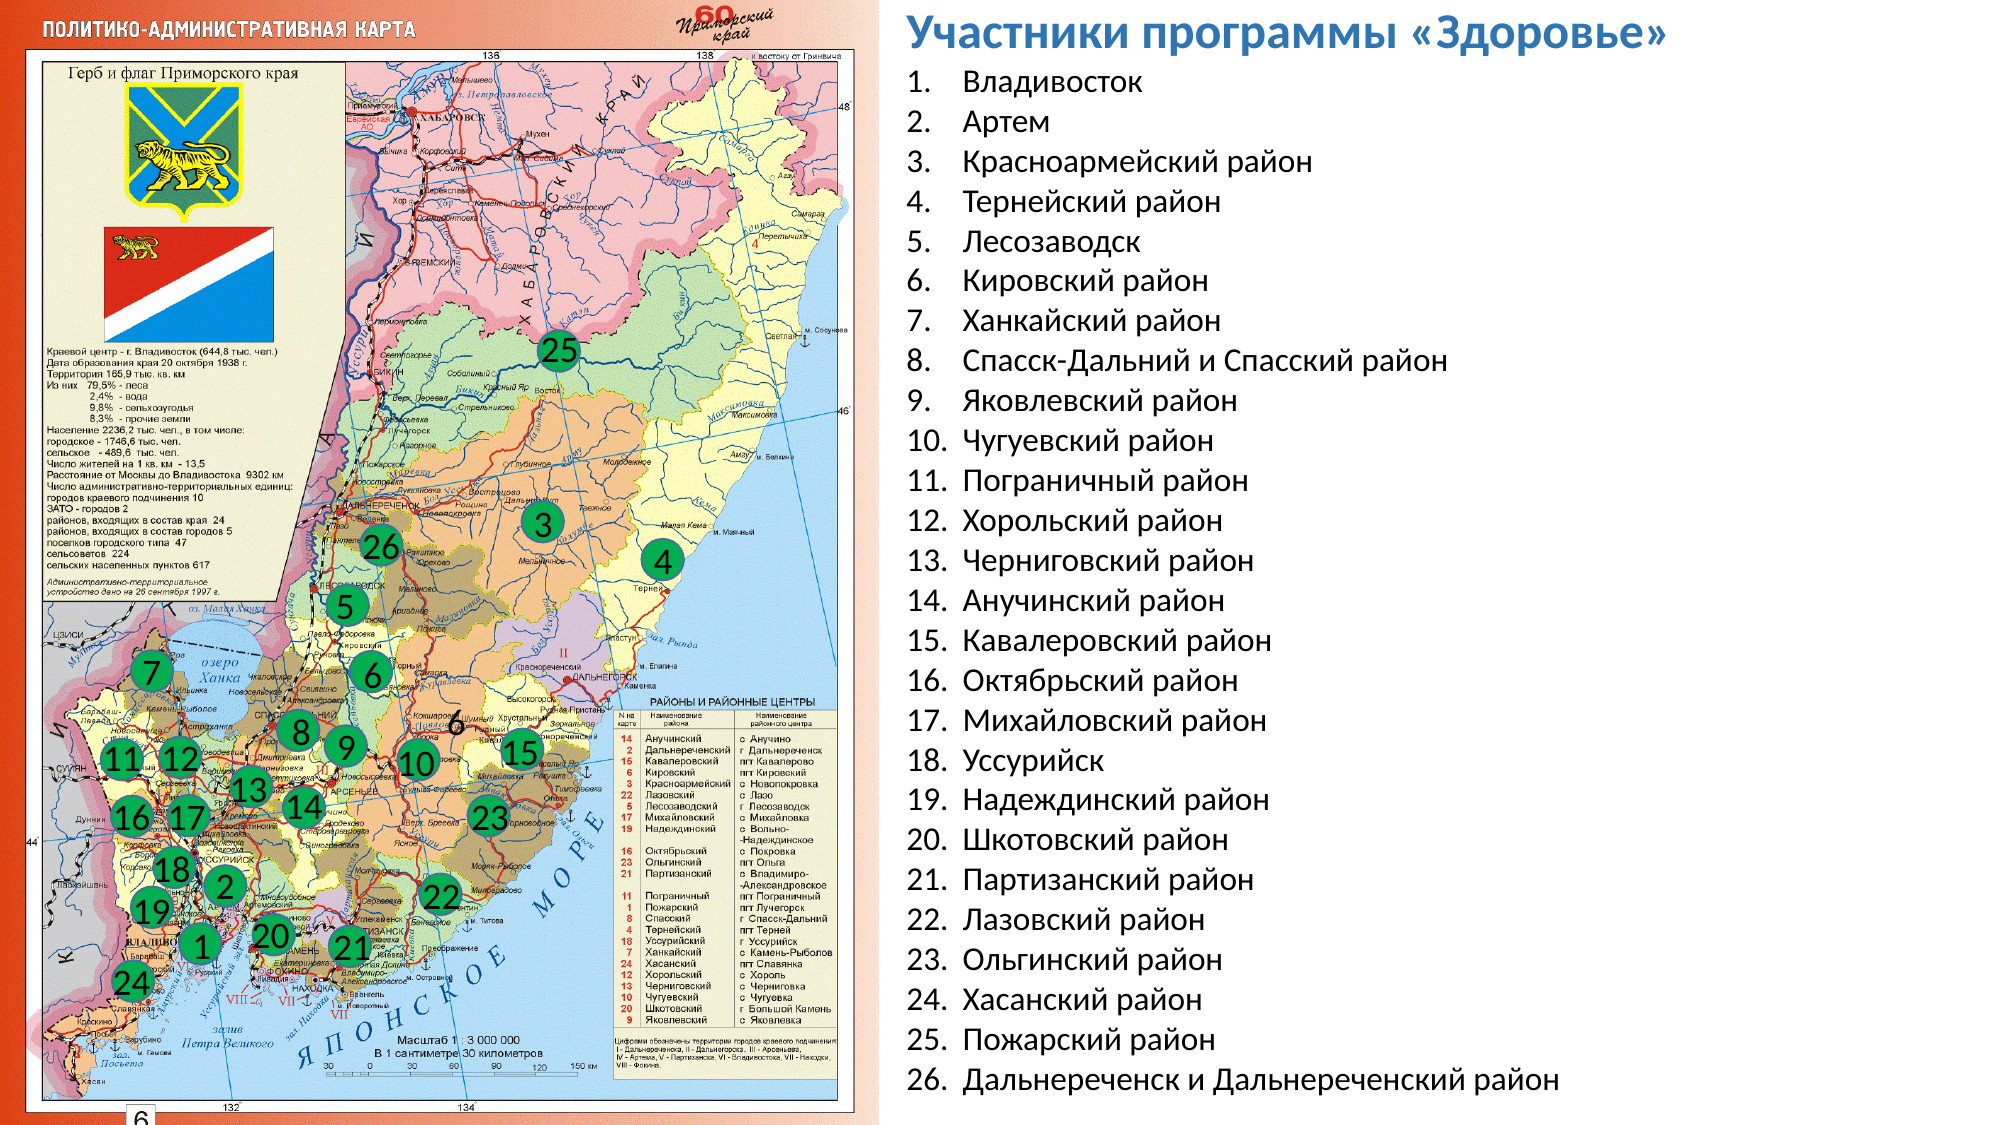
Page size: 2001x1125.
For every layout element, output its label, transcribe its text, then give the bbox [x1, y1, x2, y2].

text_box Участники программы «Здоровье» Владивосток Артем Красноармейский район Тернейский район Лесозаводск Кировский район Ханкайский район Спасск-Дальний и Спасский район Яковлевский район Чугуевский район Пограничный район Хорольский район Черниговский район Анучинский район Кавалеровский район Октябрьский район Михайловский район Уссурийск Надеждинский район Шкотовский район Партизанский район Лазовский район Ольгинский район Хасанский район Пожарский район Дальнереченск и Дальнереченский район « [891, 0, 1892, 1125]
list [0, 0, 879, 1125]
